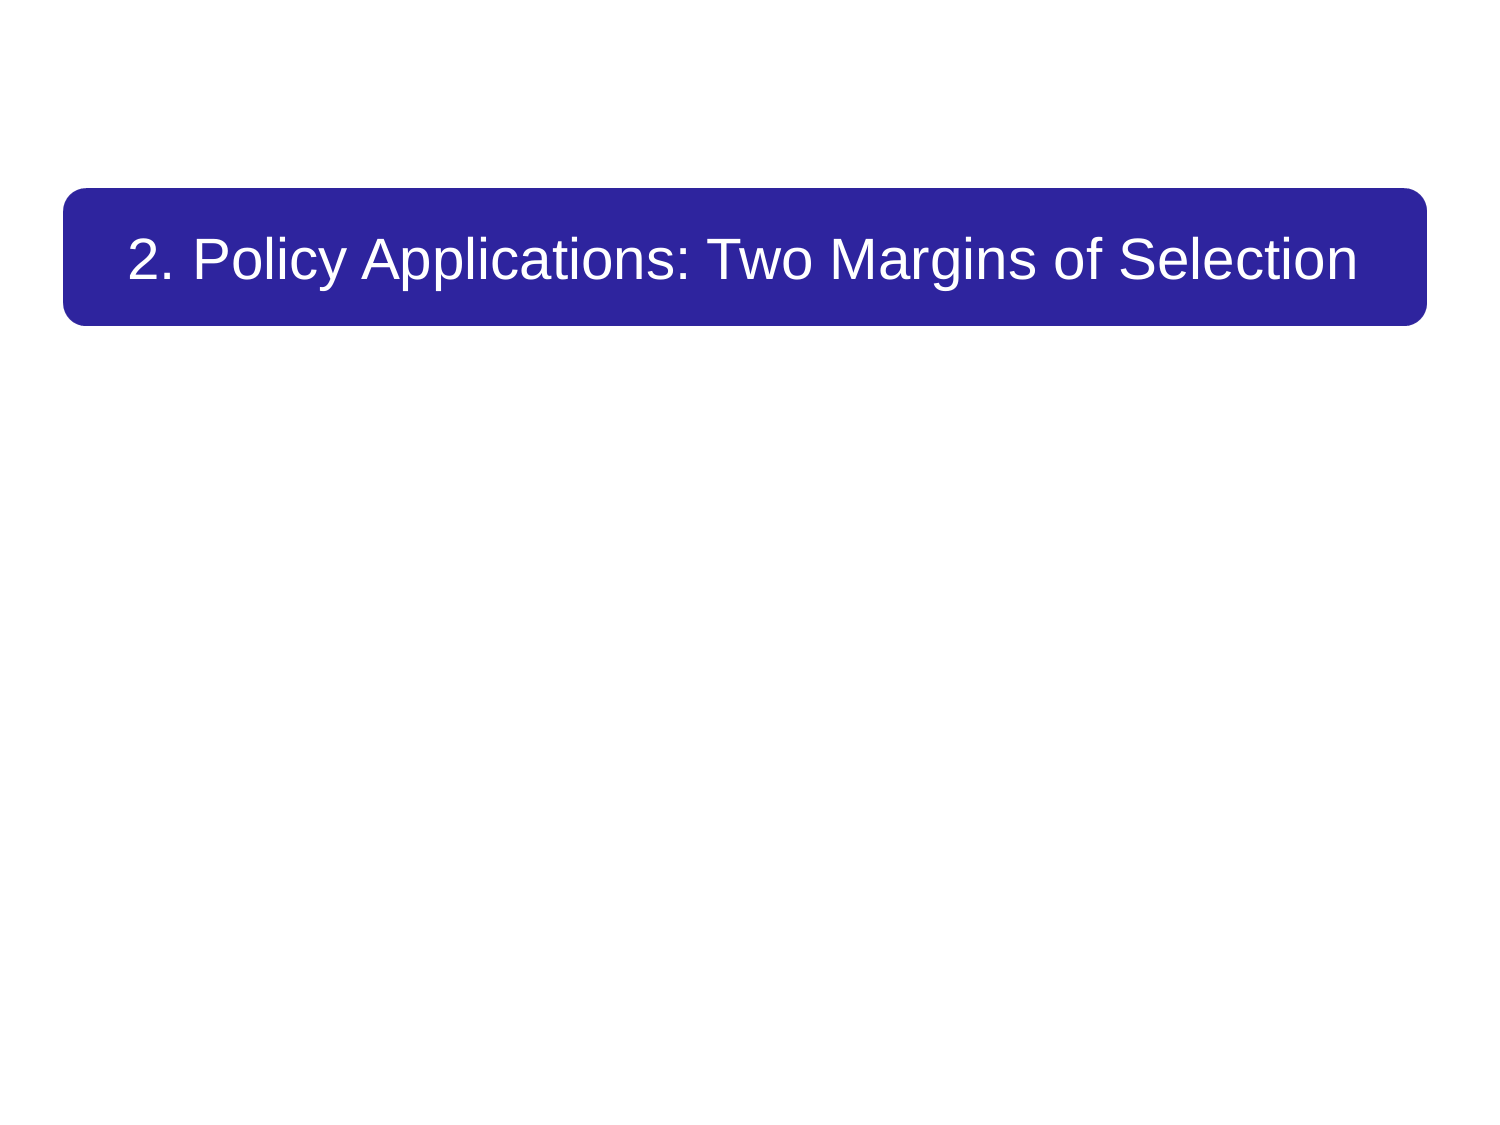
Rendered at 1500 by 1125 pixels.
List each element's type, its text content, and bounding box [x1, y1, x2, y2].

picture [62, 187, 1428, 327]
title 2. Policy Applications: Two Margins of Selection [62, 200, 1425, 313]
